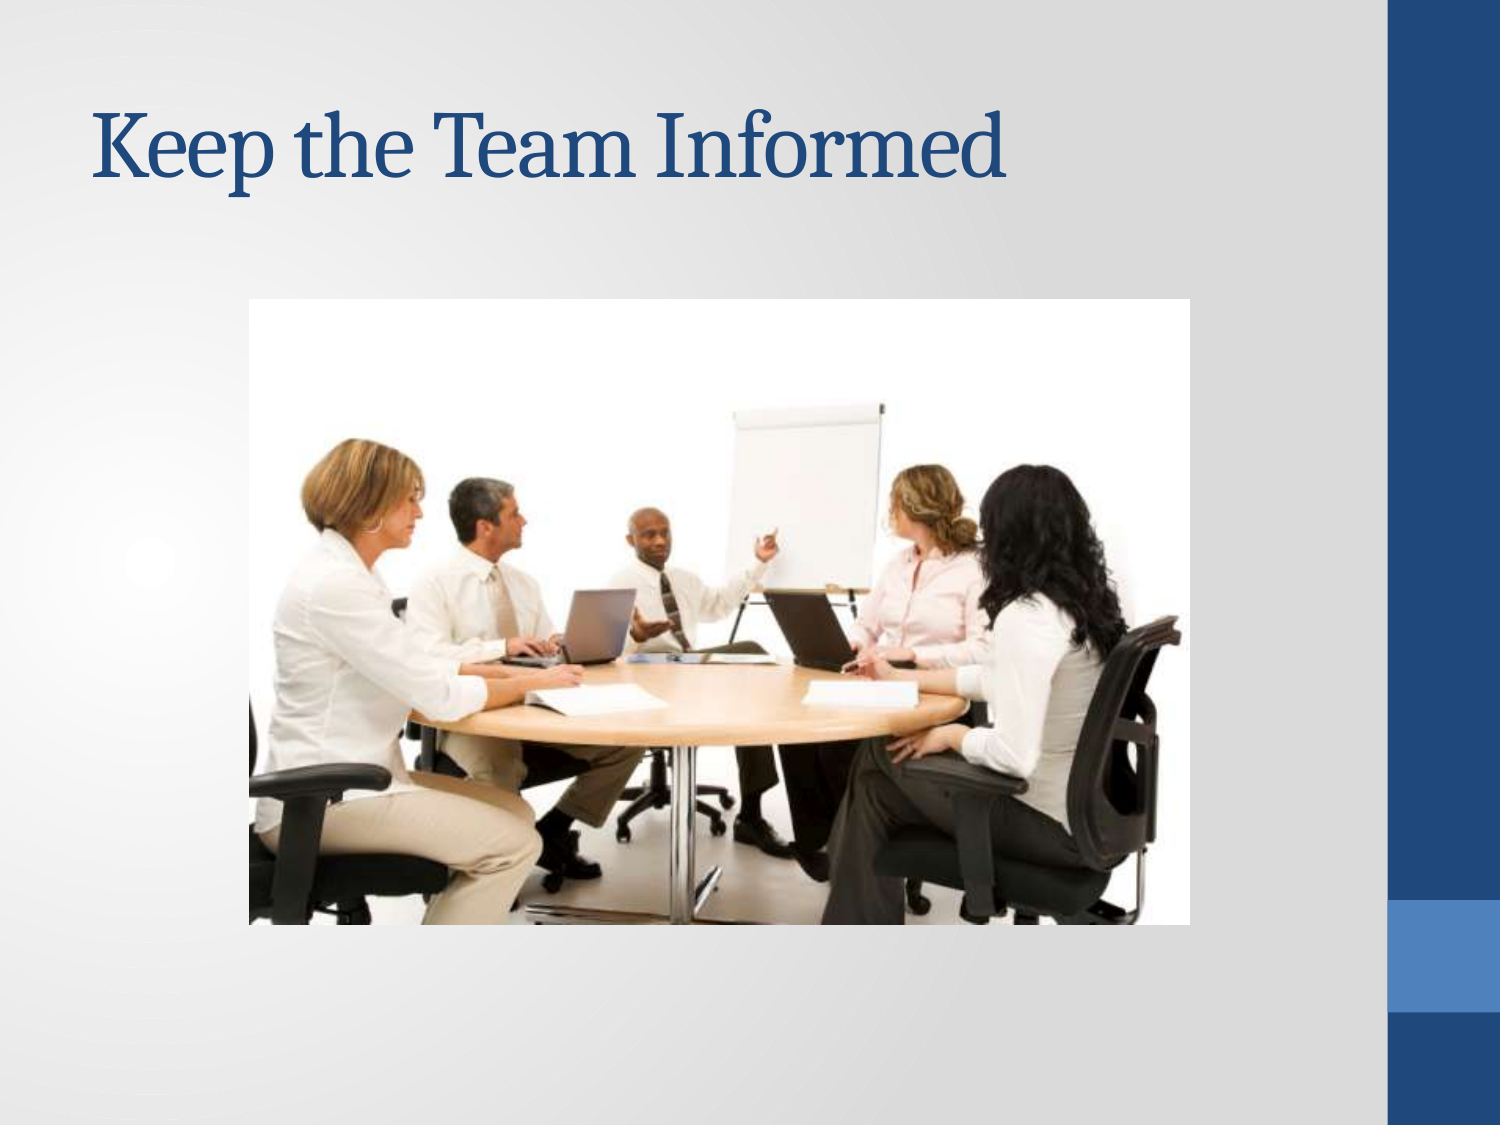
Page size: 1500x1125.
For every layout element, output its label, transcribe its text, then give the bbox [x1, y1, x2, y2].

title Keep the Team Informed [75, 45, 1325, 233]
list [249, 299, 1191, 926]
